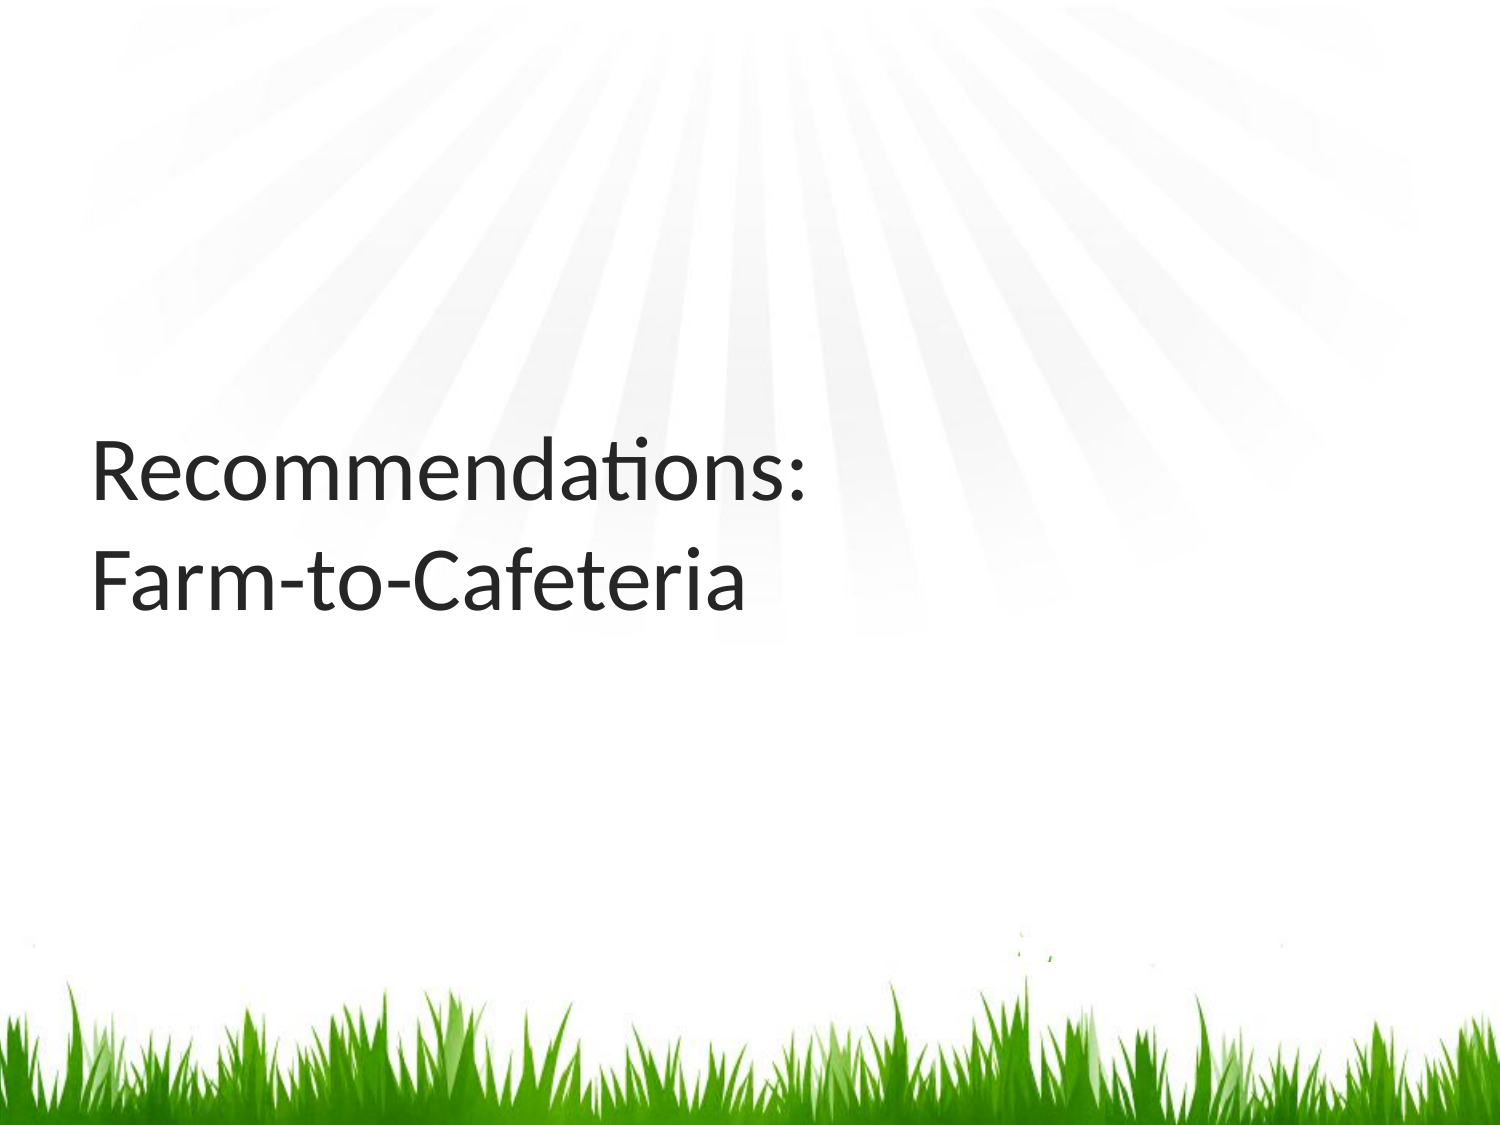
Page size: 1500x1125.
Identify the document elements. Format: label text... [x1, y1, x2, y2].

title Recommendations: Farm-to-Cafeteria [75, 425, 1425, 613]
picture [0, 0, 1500, 1125]
